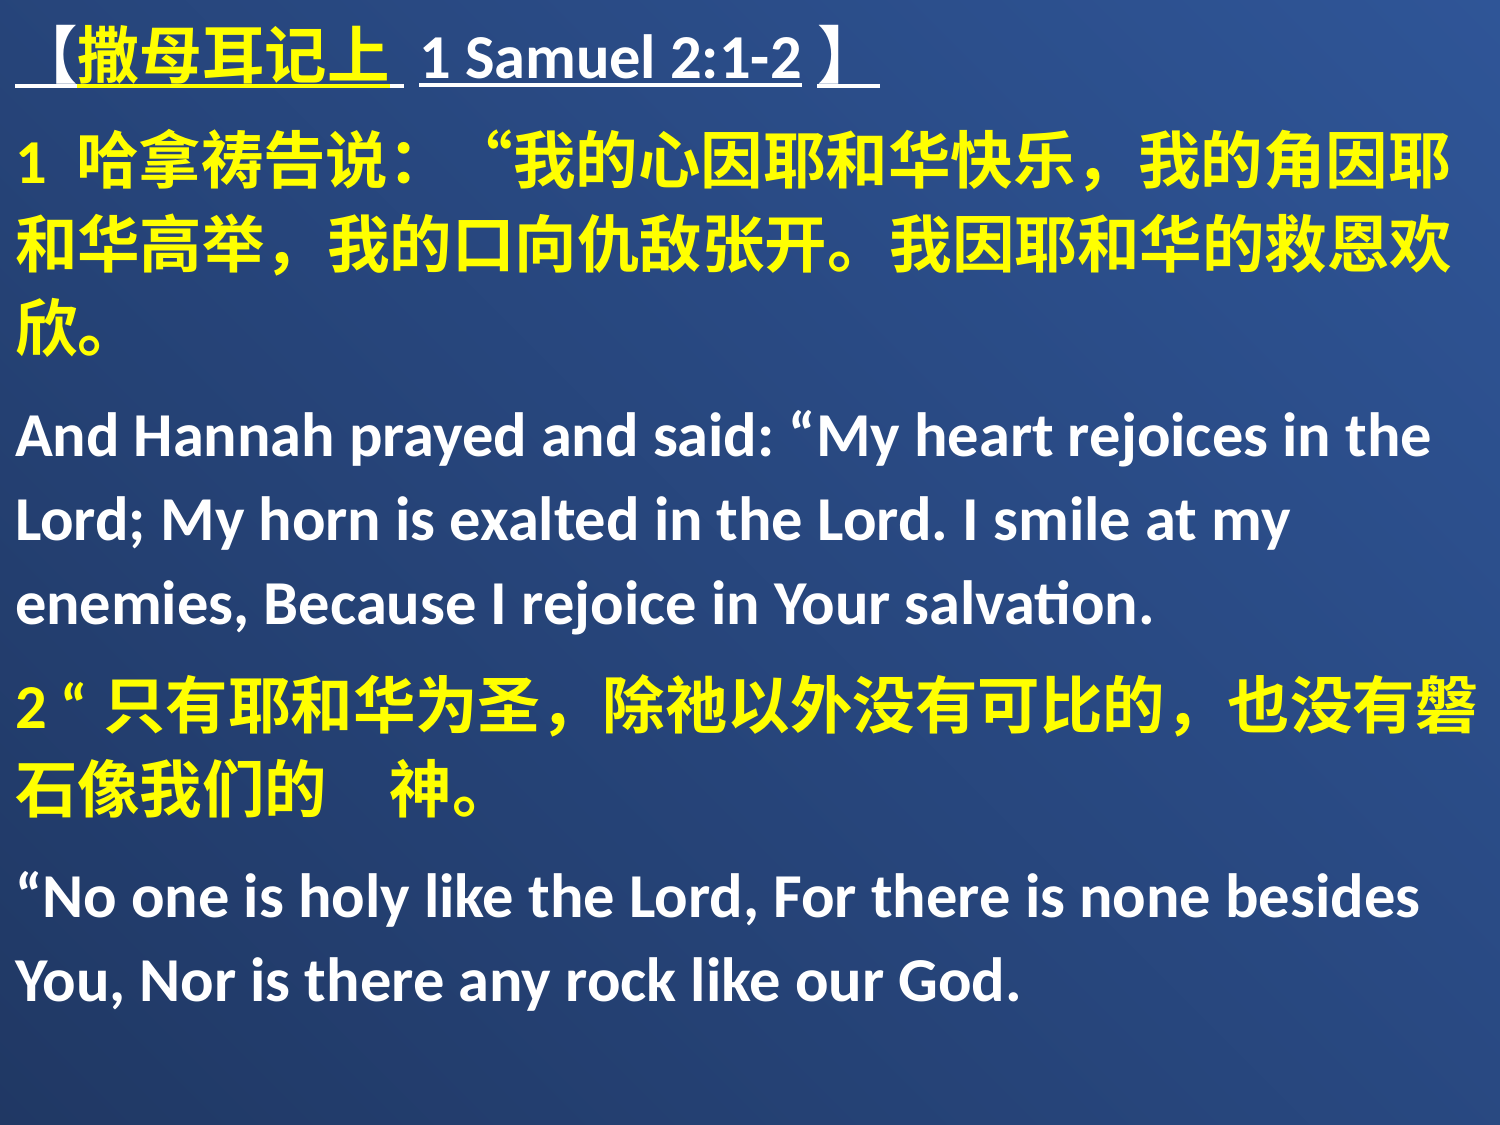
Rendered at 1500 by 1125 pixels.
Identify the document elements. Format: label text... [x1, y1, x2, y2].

subtitle 【撒母耳记上 1 Samuel 2:1-2】 1 哈拿祷告说：“我的心因耶和华快乐，我的角因耶和华高举，我的口向仇敌张开。我因耶和华的救恩欢欣。 And Hannah prayed and said: “My heart rejoices in the Lord; My horn is exalted in the Lord. I smile at my enemies, Because I rejoice in Your salvation. 2 “只有耶和华为圣，除祂以外没有可比的，也没有磐石像我们的 神。 “No one is holy like the Lord, For there is none besides You, Nor is there any rock like our God. [0, 0, 1500, 1125]
